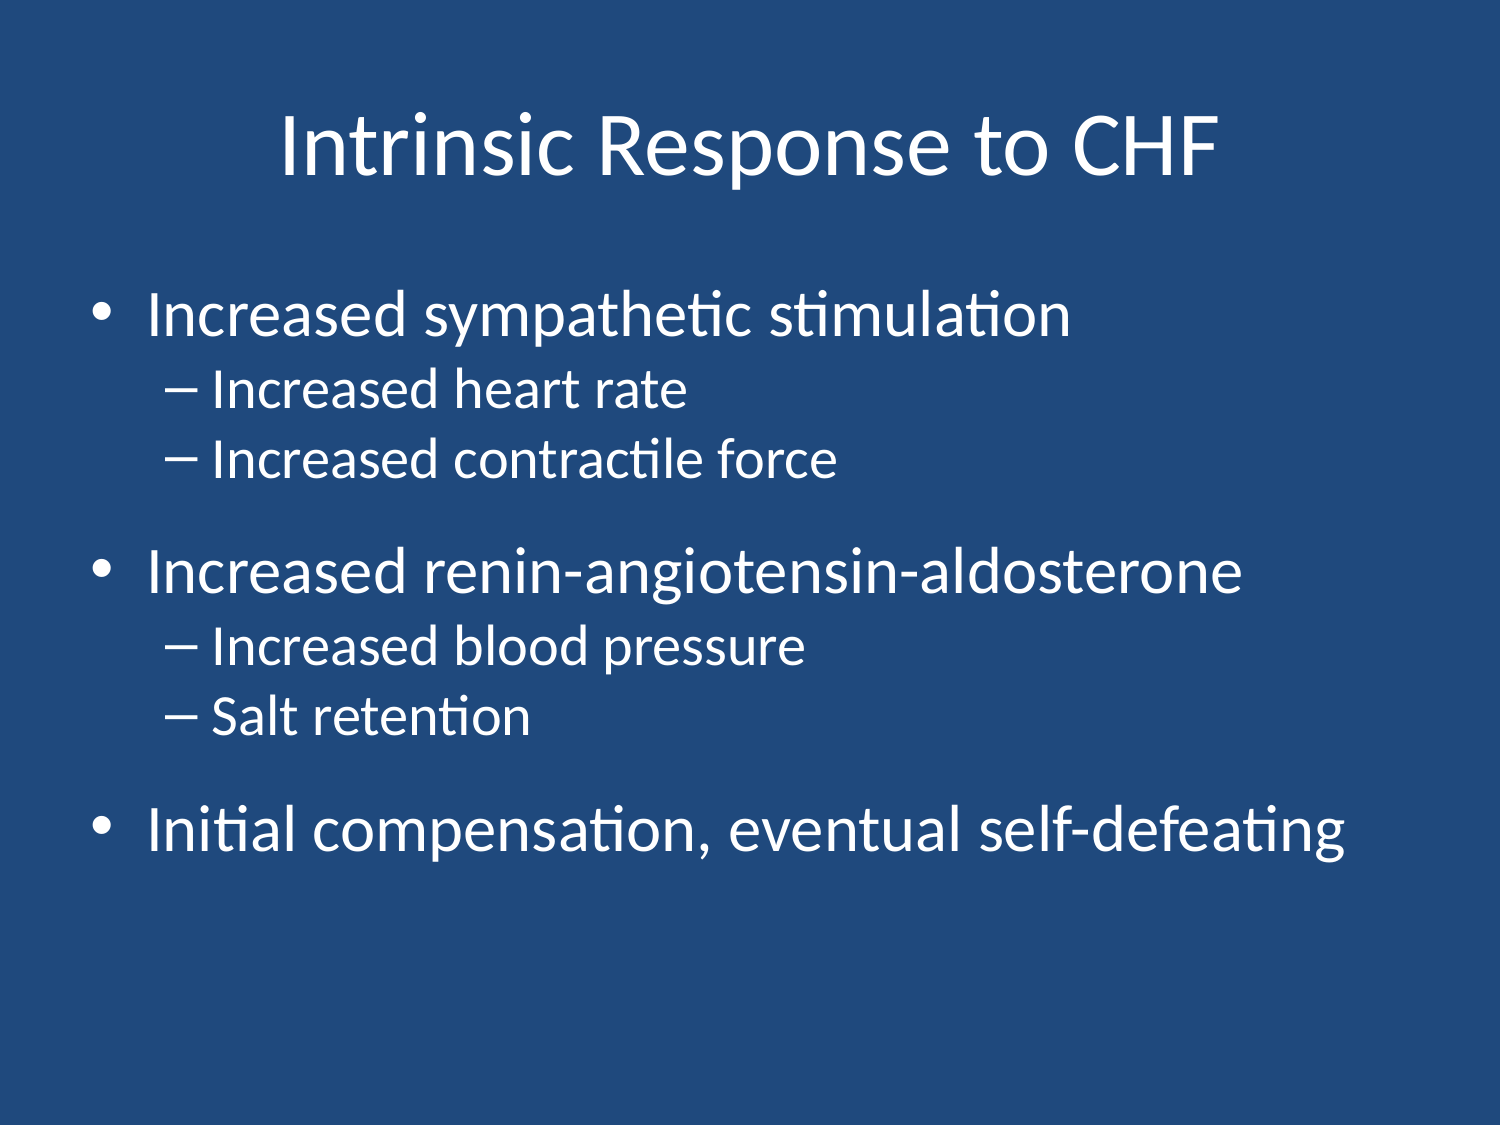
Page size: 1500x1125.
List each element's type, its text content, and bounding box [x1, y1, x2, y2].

list Increased sympathetic stimulation Increased heart rate Increased contractile force Increased renin-angiotensin-aldosterone Increased blood pressure Salt retention Initial compensation, eventual self-defeating [75, 262, 1425, 1005]
title Intrinsic Response to CHF [75, 45, 1425, 233]
